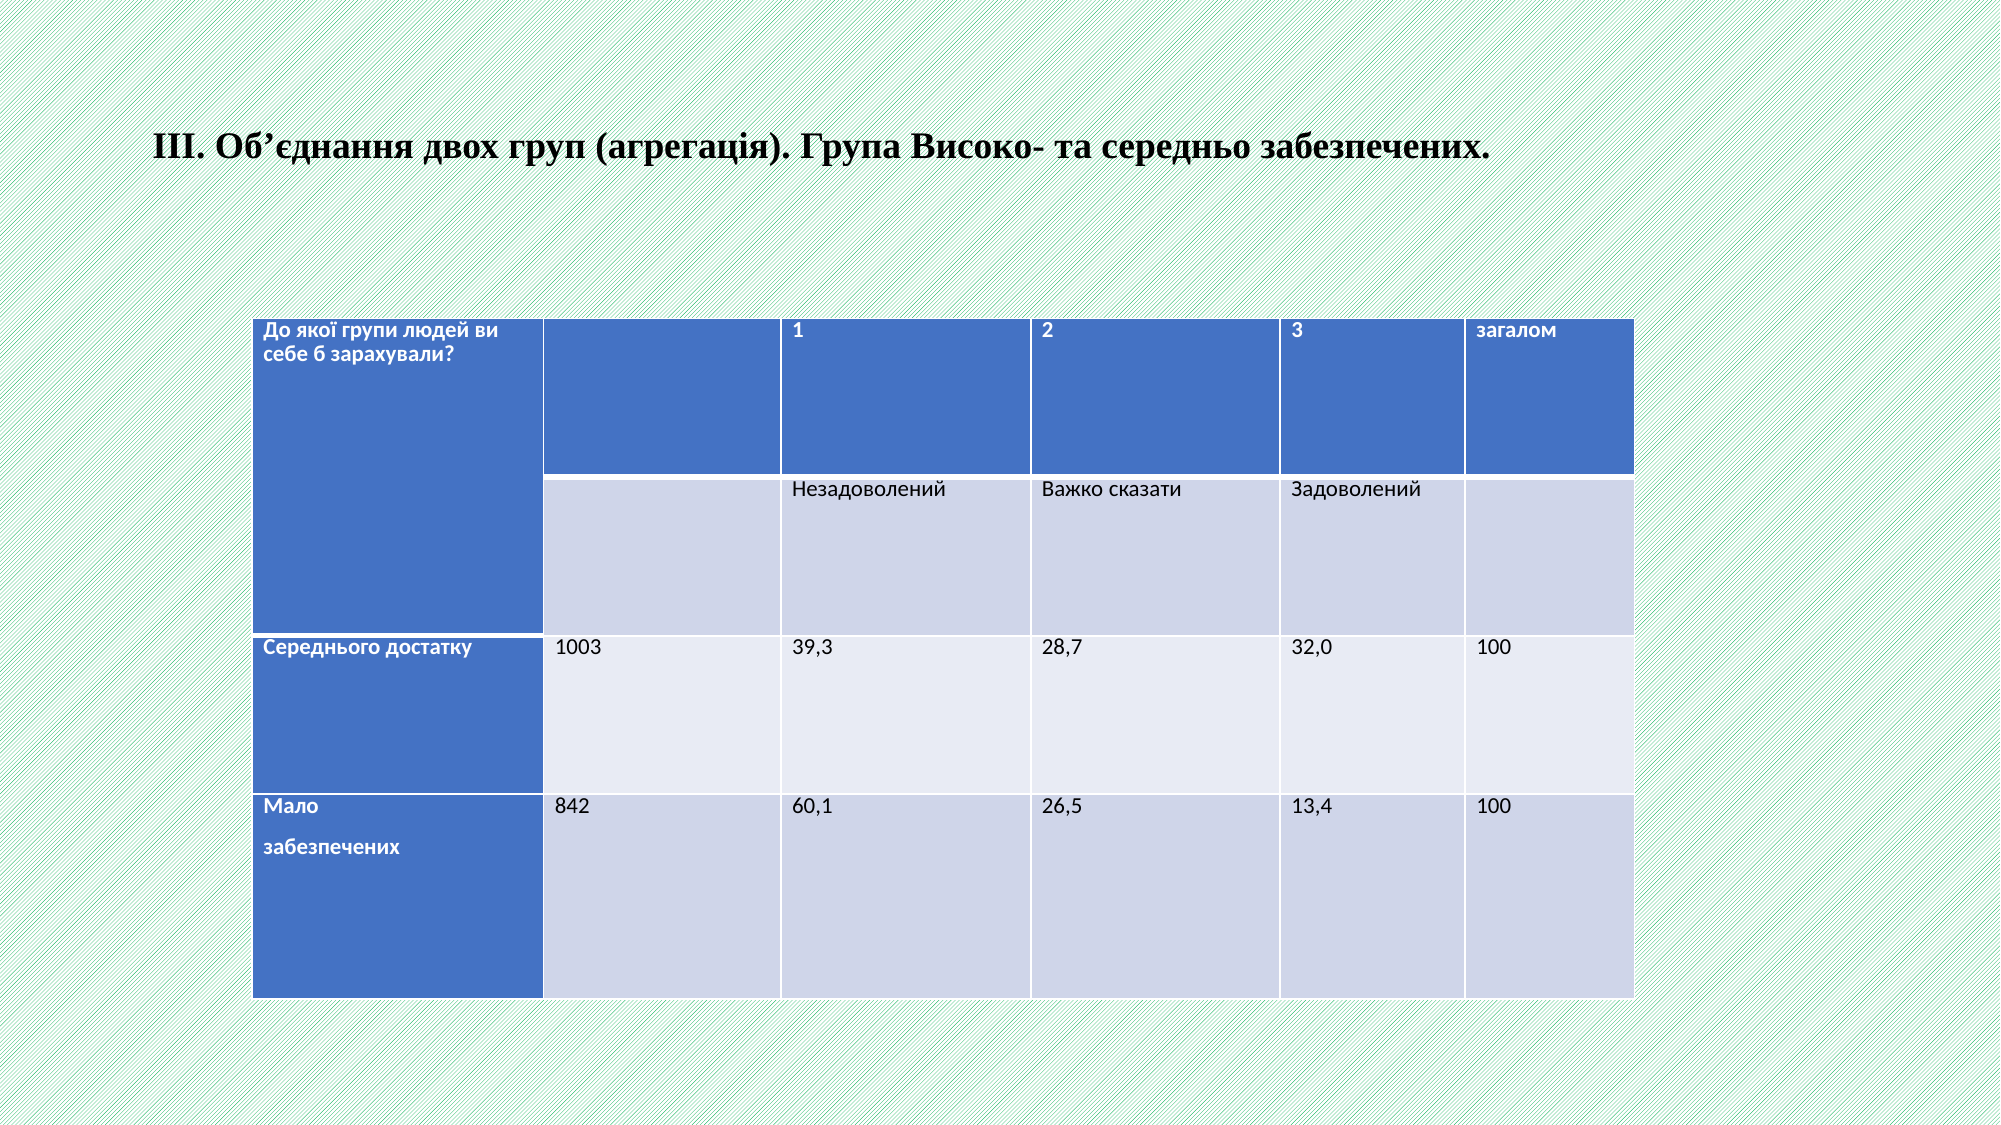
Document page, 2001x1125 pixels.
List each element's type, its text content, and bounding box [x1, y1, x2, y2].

table_cell 32,0 [1281, 637, 1464, 793]
table_cell Середнього достатку [253, 638, 543, 793]
table_header 1 [782, 319, 1030, 474]
table_cell [1466, 480, 1634, 635]
table_cell 39,3 [782, 637, 1030, 793]
table_cell 100 [1466, 637, 1634, 793]
table_cell 13,4 [1281, 795, 1464, 998]
table_cell Важко сказати [1032, 480, 1279, 635]
table_header [544, 319, 780, 474]
table_cell 842 [544, 795, 780, 998]
table_cell 26,5 [1032, 795, 1279, 998]
table_header До якої групи людей ви себе б зарахували? [253, 319, 543, 633]
table_cell [544, 480, 780, 635]
table_cell 28,7 [1032, 637, 1279, 793]
table_header загалом [1466, 319, 1634, 474]
table_cell Незадоволений [782, 480, 1030, 635]
table_cell Задоволений [1281, 480, 1464, 635]
table_cell 100 [1466, 795, 1634, 998]
table_header 3 [1281, 319, 1464, 474]
table_cell 60,1 [782, 795, 1030, 998]
table_header 2 [1032, 319, 1279, 474]
title ІІІ. Об’єднання двох груп (агрегація). Група Високо- та середньо забезпечених. [137, 59, 1863, 278]
table_cell 1003 [544, 637, 780, 793]
table_cell Мало забезпечених [253, 795, 543, 998]
